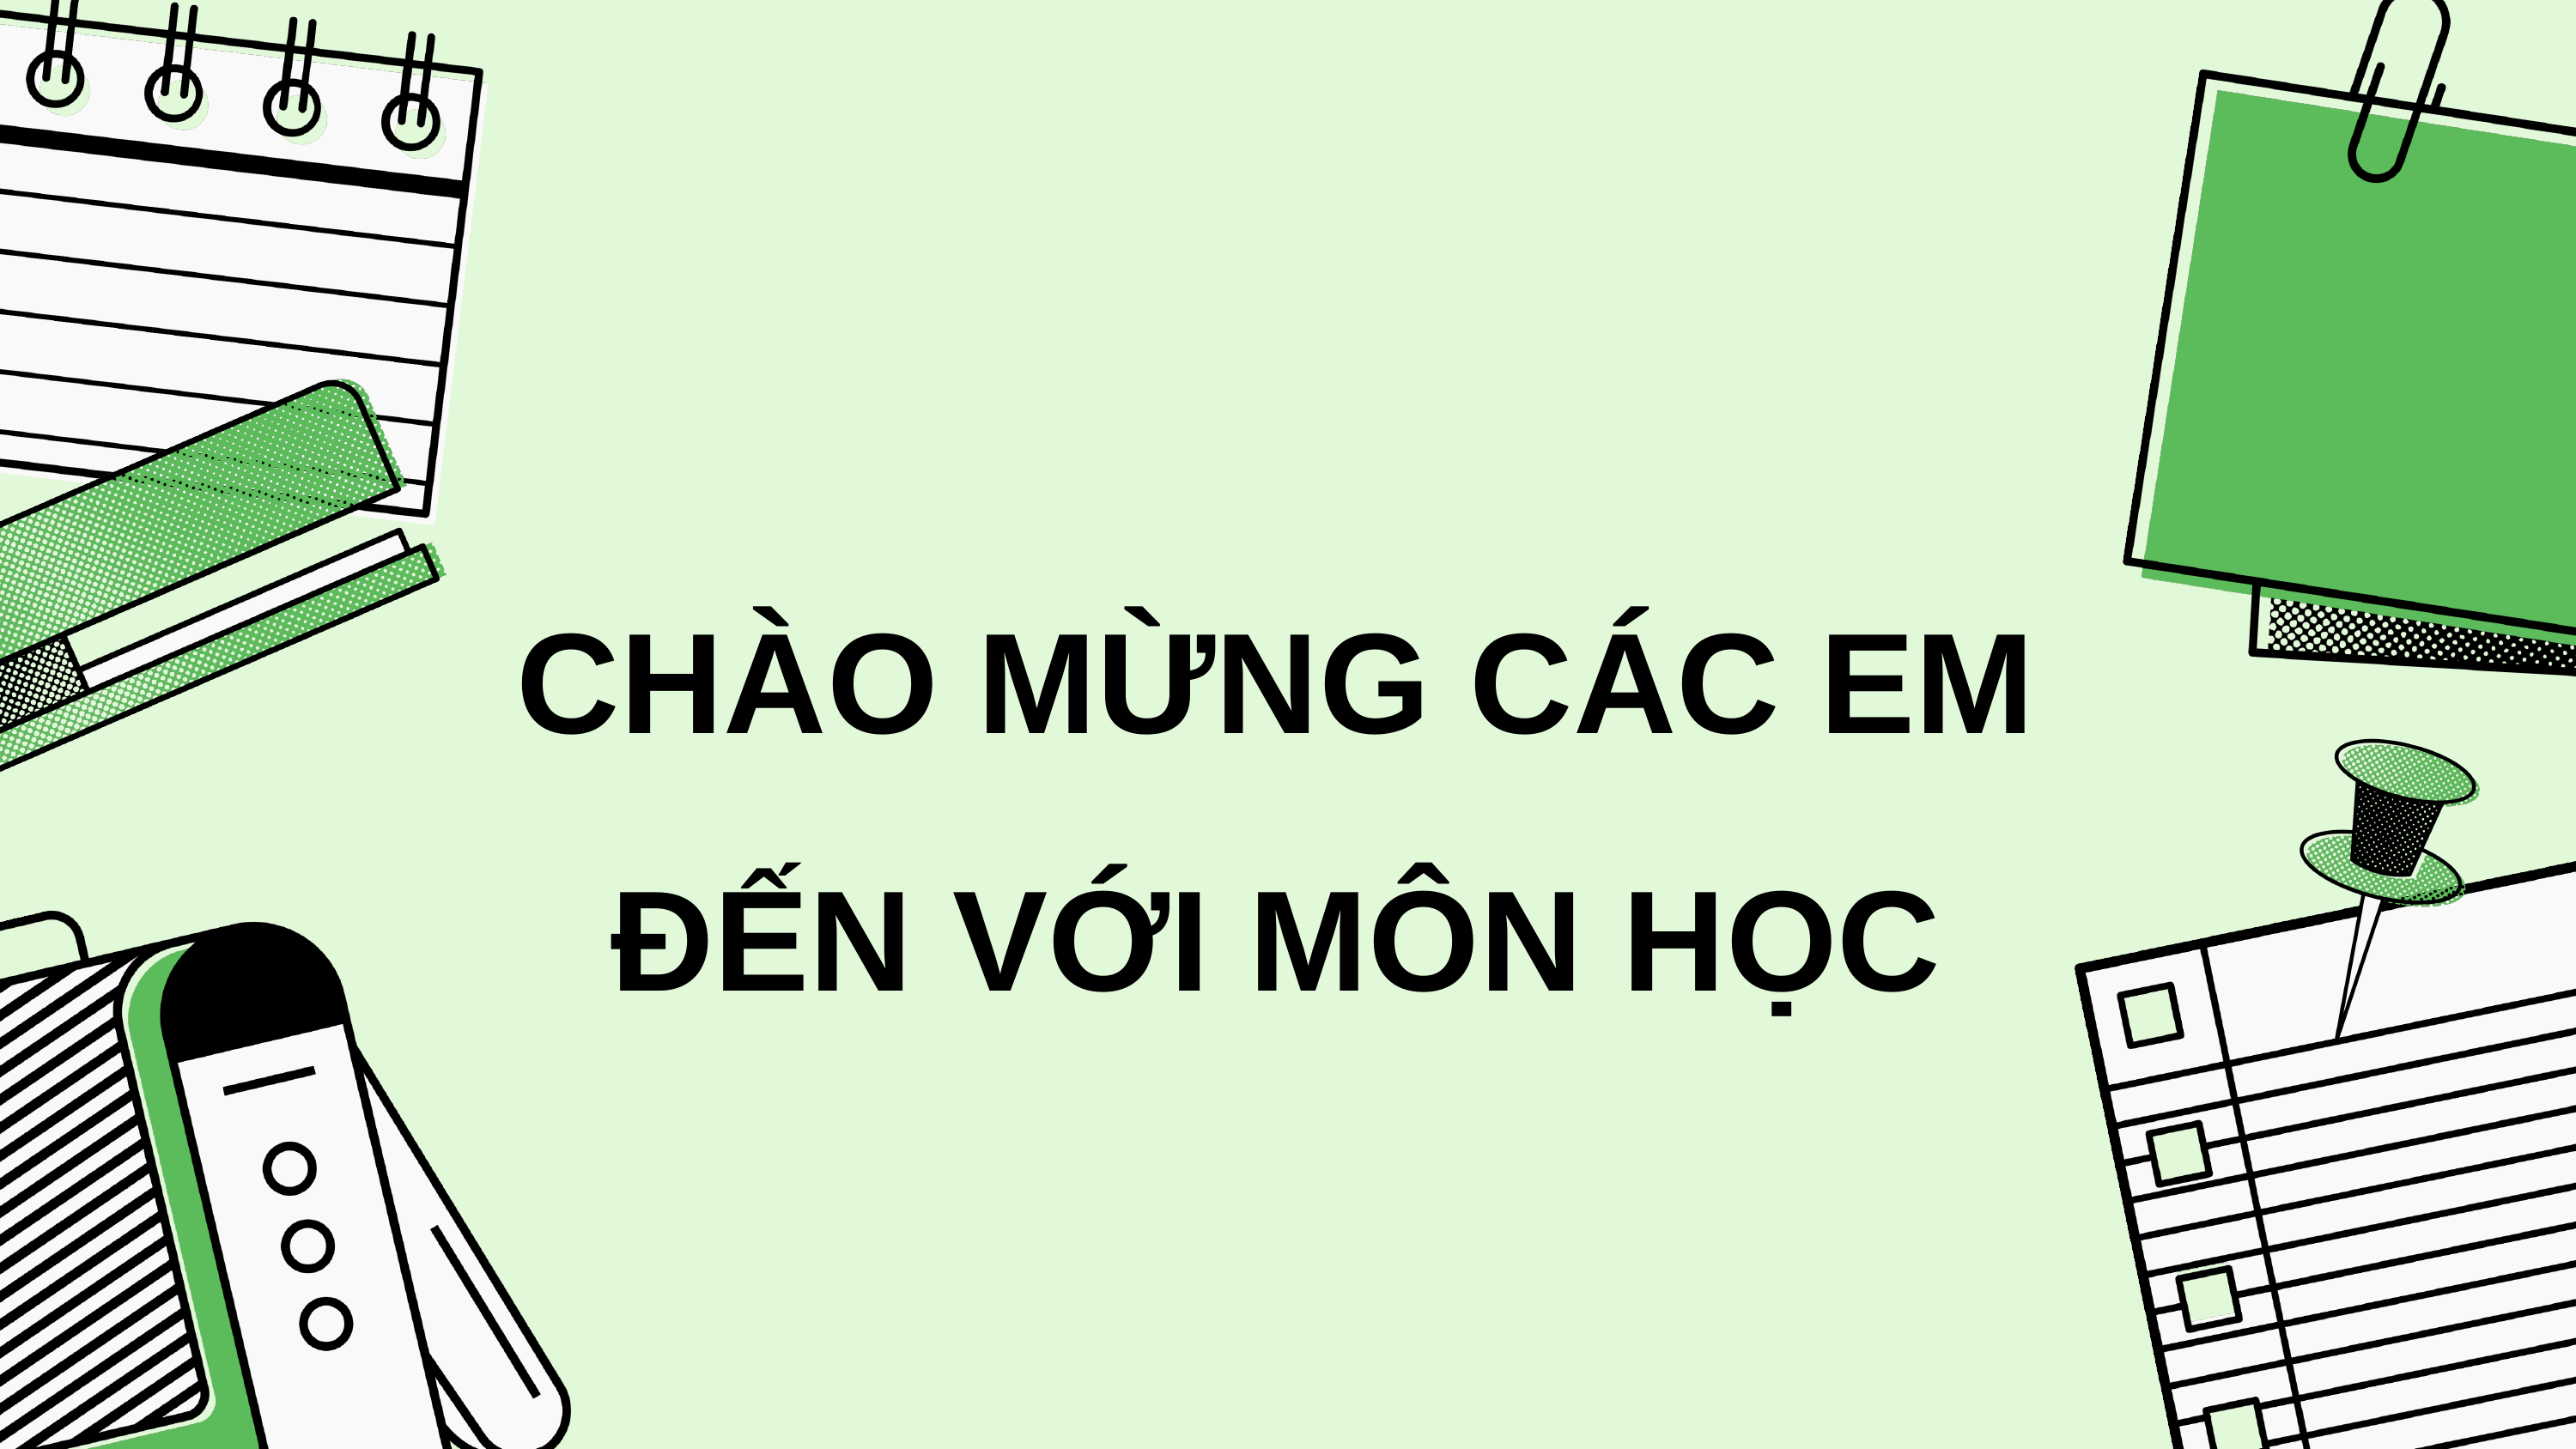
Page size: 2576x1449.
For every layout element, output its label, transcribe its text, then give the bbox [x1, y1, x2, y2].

picture [0, 0, 493, 772]
picture [2112, 0, 2576, 707]
text_box CHÀO MỪNG CÁC EM ĐẾN VỚI MÔN HỌC [479, 498, 2074, 1026]
picture [0, 821, 584, 1449]
picture [2075, 724, 2576, 1449]
